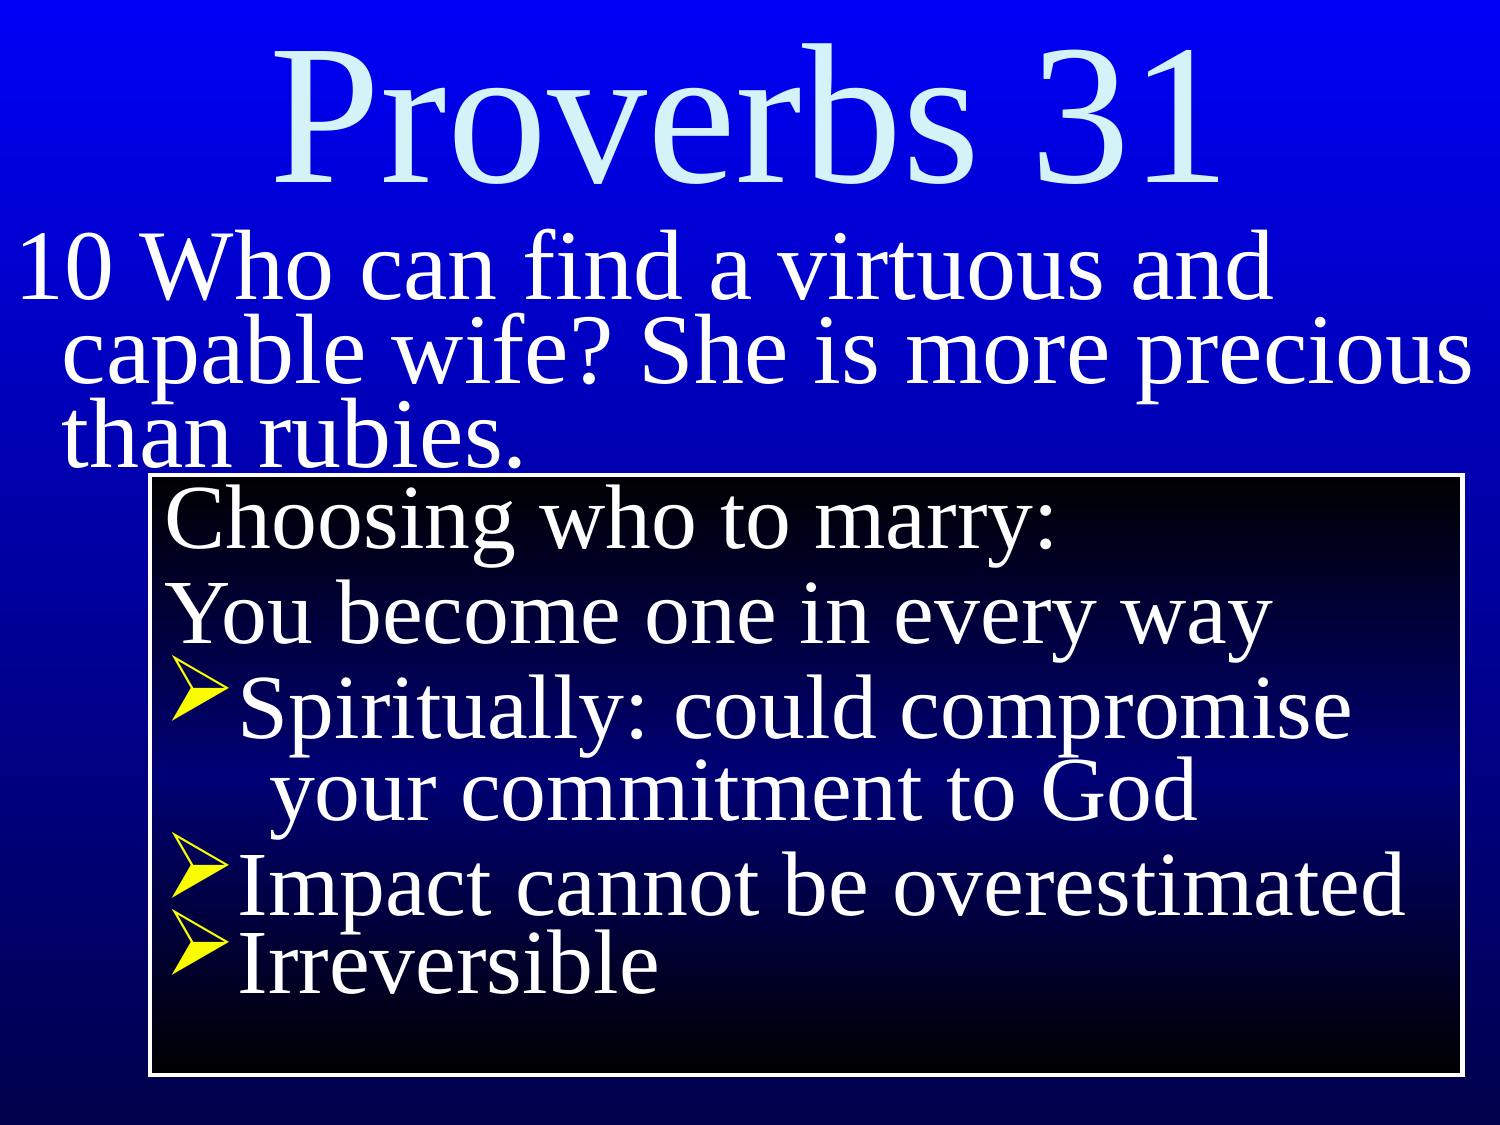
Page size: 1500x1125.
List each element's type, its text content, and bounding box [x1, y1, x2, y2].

list 10 Who can find a virtuous and capable wife? She is more precious than rubies. [0, 251, 1500, 1026]
text_box Choosing who to marry: You become one in every way Spiritually: could compromise your commitment to God Impact cannot be overestimated Irreversible [150, 474, 1463, 1075]
title Proverbs 31 [0, 0, 1500, 251]
